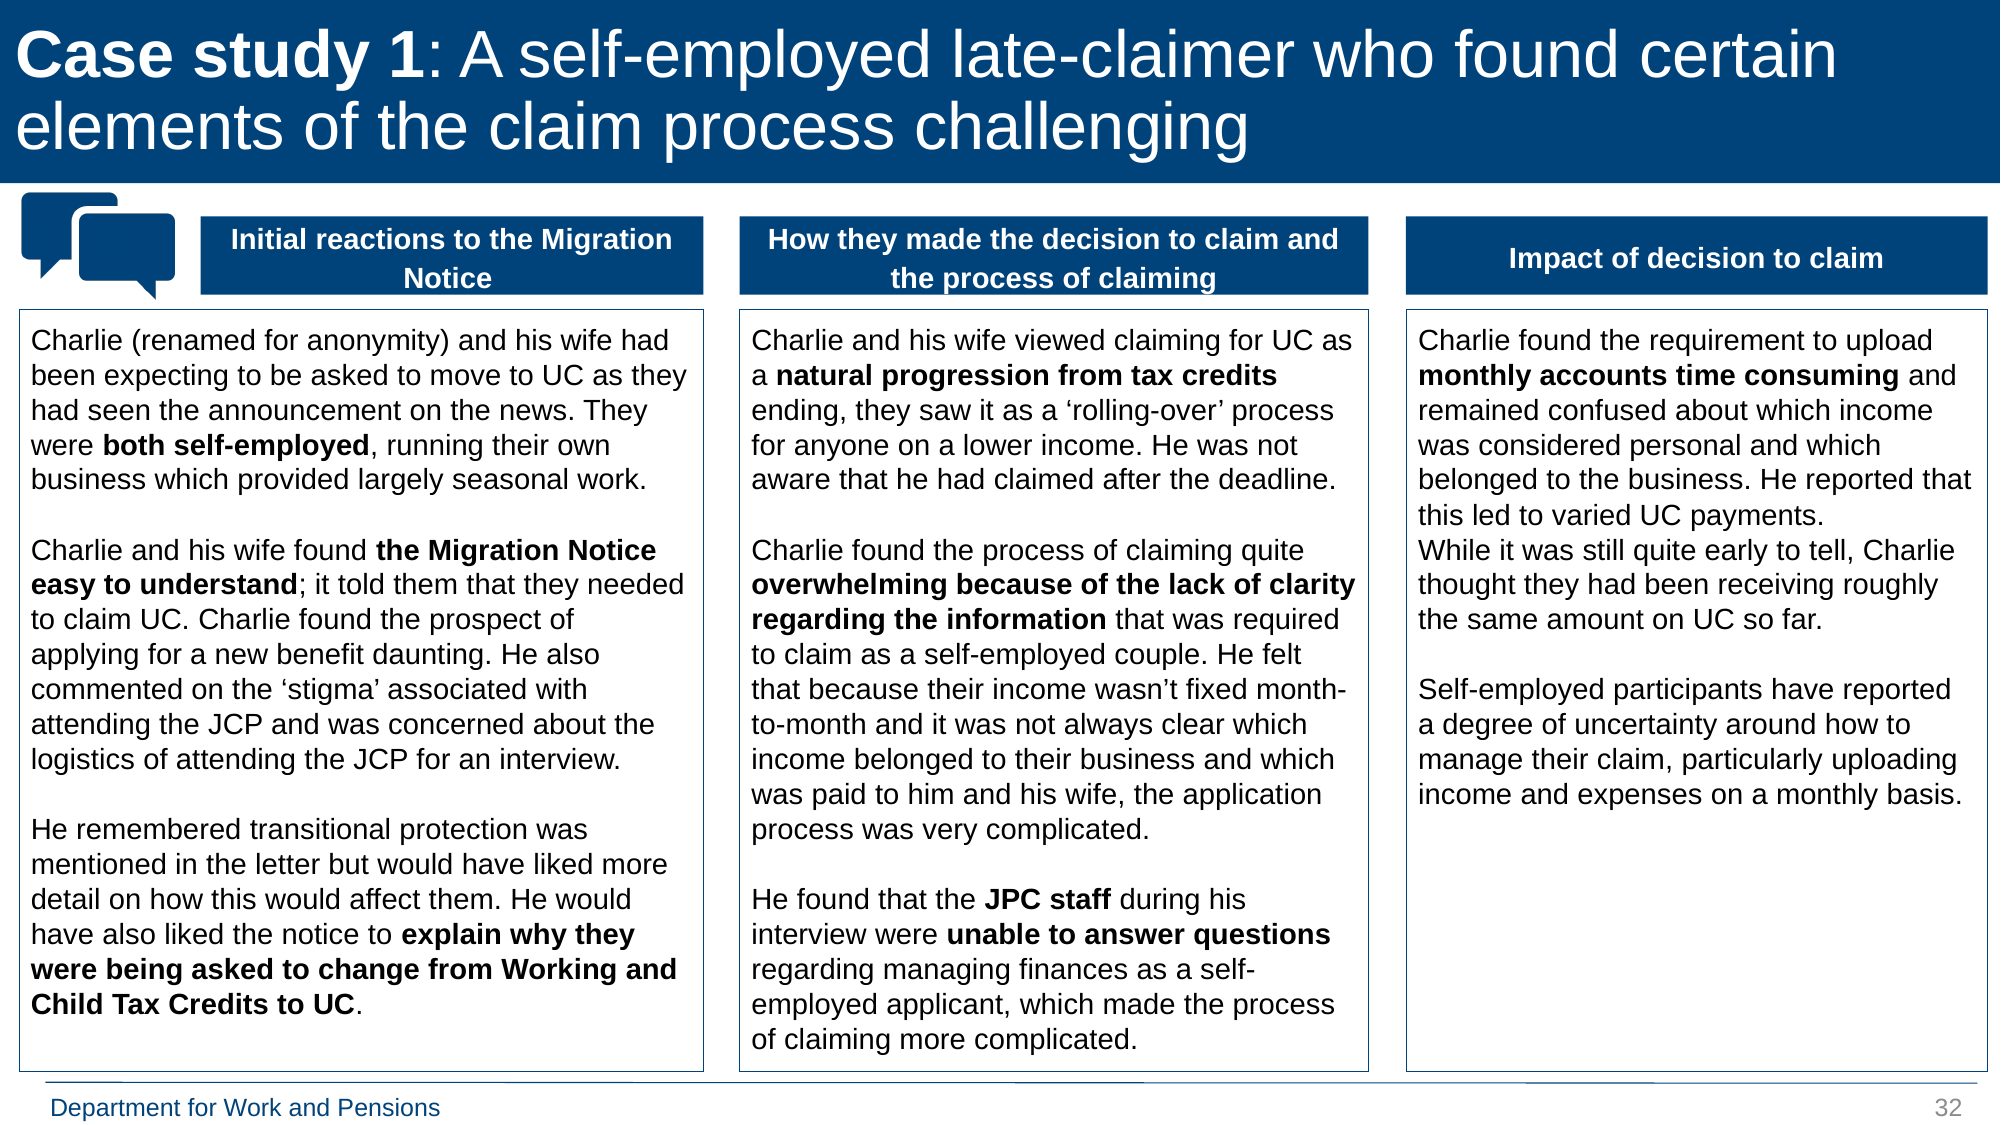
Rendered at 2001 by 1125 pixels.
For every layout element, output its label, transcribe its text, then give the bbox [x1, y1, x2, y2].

title Case study 1: A self-employed late-claimer who found certain elements of the claim process challenging [0, 0, 2000, 184]
text_box How they made the decision to claim and the process of claiming [739, 215, 1369, 296]
text_box Charlie and his wife viewed claiming for UC as a natural progression from tax credits ending, they saw it as a ‘rolling-over’ process for anyone on a lower income. He was not aware that he had claimed after the deadline. Charlie found the process of claiming quite overwhelming because of the lack of clarity regarding the information that was required to claim as a self-employed couple. He felt that because their income wasn’t fixed month-to-month and it was not always clear which income belonged to their business and which was paid to him and his wife, the application process was very complicated. He found that the JPC staff during his interview were unable to answer questions regarding managing finances as a self-employed applicant, which made the process of claiming more complicated. [739, 309, 1369, 1072]
picture [6, 153, 190, 338]
text_box Initial reactions to the Migration Notice [200, 215, 704, 296]
text_box Impact of decision to claim [1405, 215, 1989, 296]
text_box Charlie found the requirement to upload monthly accounts time consuming and remained confused about which income was considered personal and which belonged to the business. He reported that this led to varied UC payments. While it was still quite early to tell, Charlie thought they had been receiving roughly the same amount on UC so far. Self-employed participants have reported a degree of uncertainty around how to manage their claim, particularly uploading income and expenses on a monthly basis. [1406, 309, 1988, 1072]
text_box Charlie (renamed for anonymity) and his wife had been expecting to be asked to move to UC as they had seen the announcement on the news. They were both self-employed, running their own business which provided largely seasonal work. Charlie and his wife found the Migration Notice easy to understand; it told them that they needed to claim UC. Charlie found the prospect of applying for a new benefit daunting. He also commented on the ‘stigma’ associated with attending the JCP and was concerned about the logistics of attending the JCP for an interview. He remembered transitional protection was mentioned in the letter but would have liked more detail on how this would affect them. He would have also liked the notice to explain why they were being asked to change from Working and Child Tax Credits to UC. [19, 309, 704, 1072]
